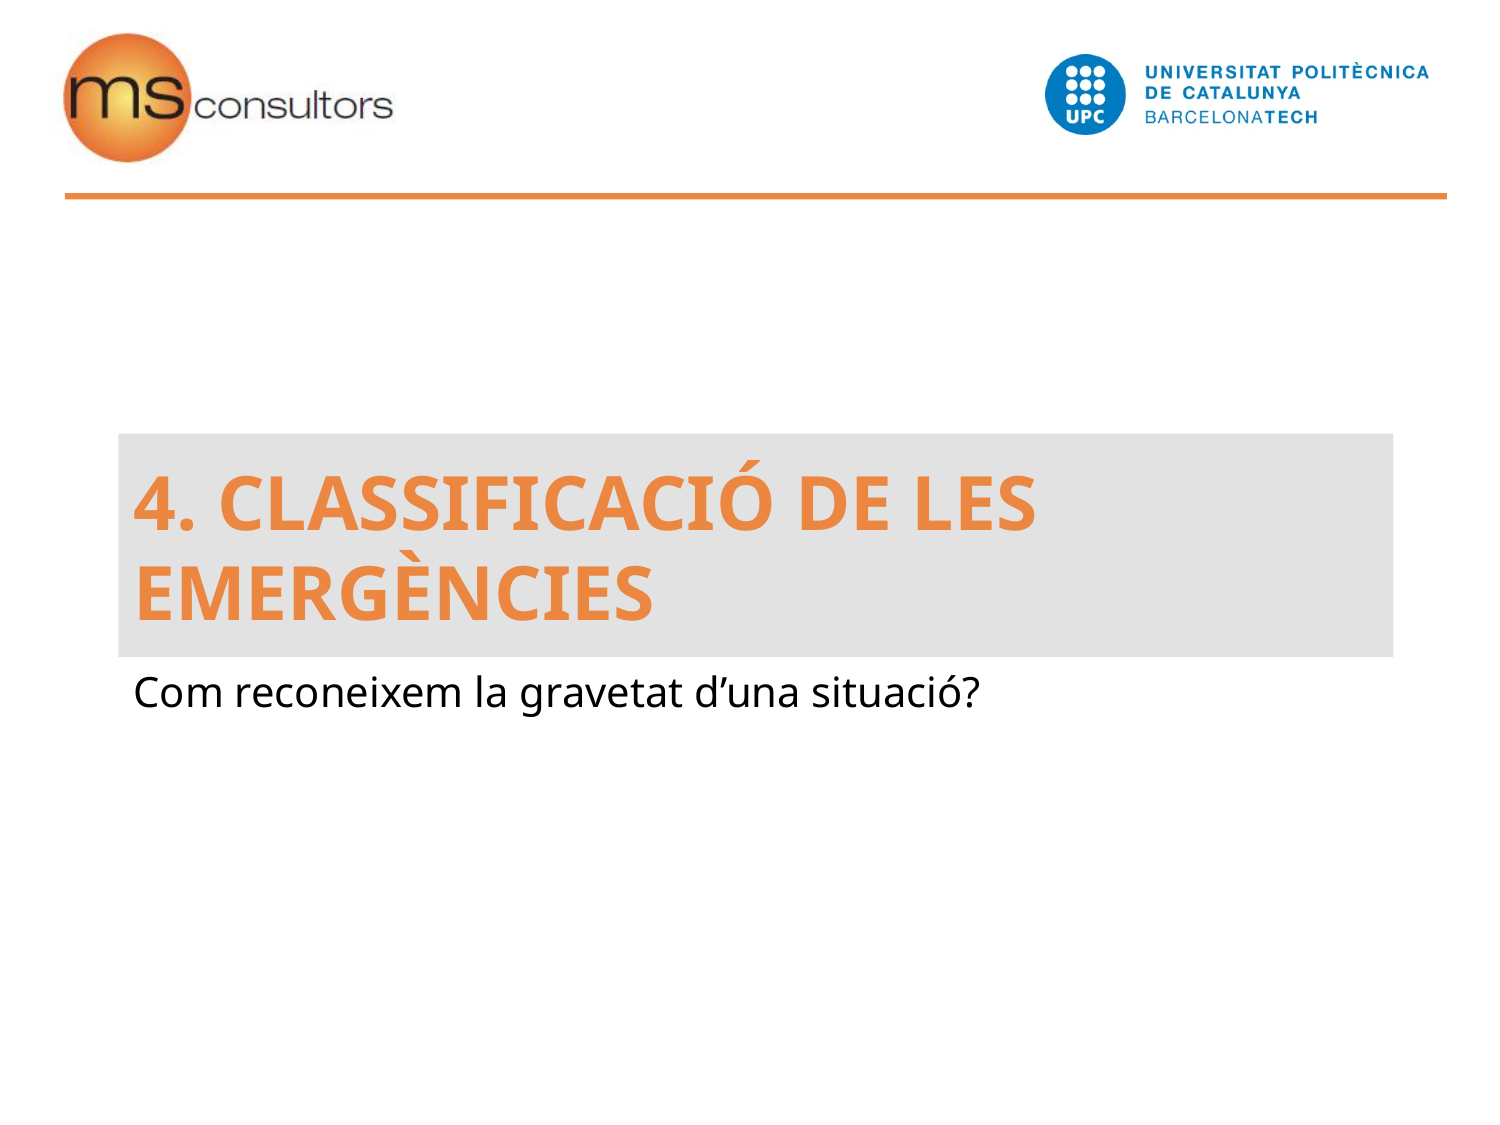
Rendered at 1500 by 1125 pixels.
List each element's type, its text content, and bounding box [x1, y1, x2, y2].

picture [48, 31, 404, 165]
list Com reconeixem la gravetat d’una situació? [118, 657, 1394, 724]
text_box 4. CLASSIFICACIÓ DE LES EMERGÈNCIES [118, 433, 1394, 657]
picture [1045, 54, 1429, 135]
